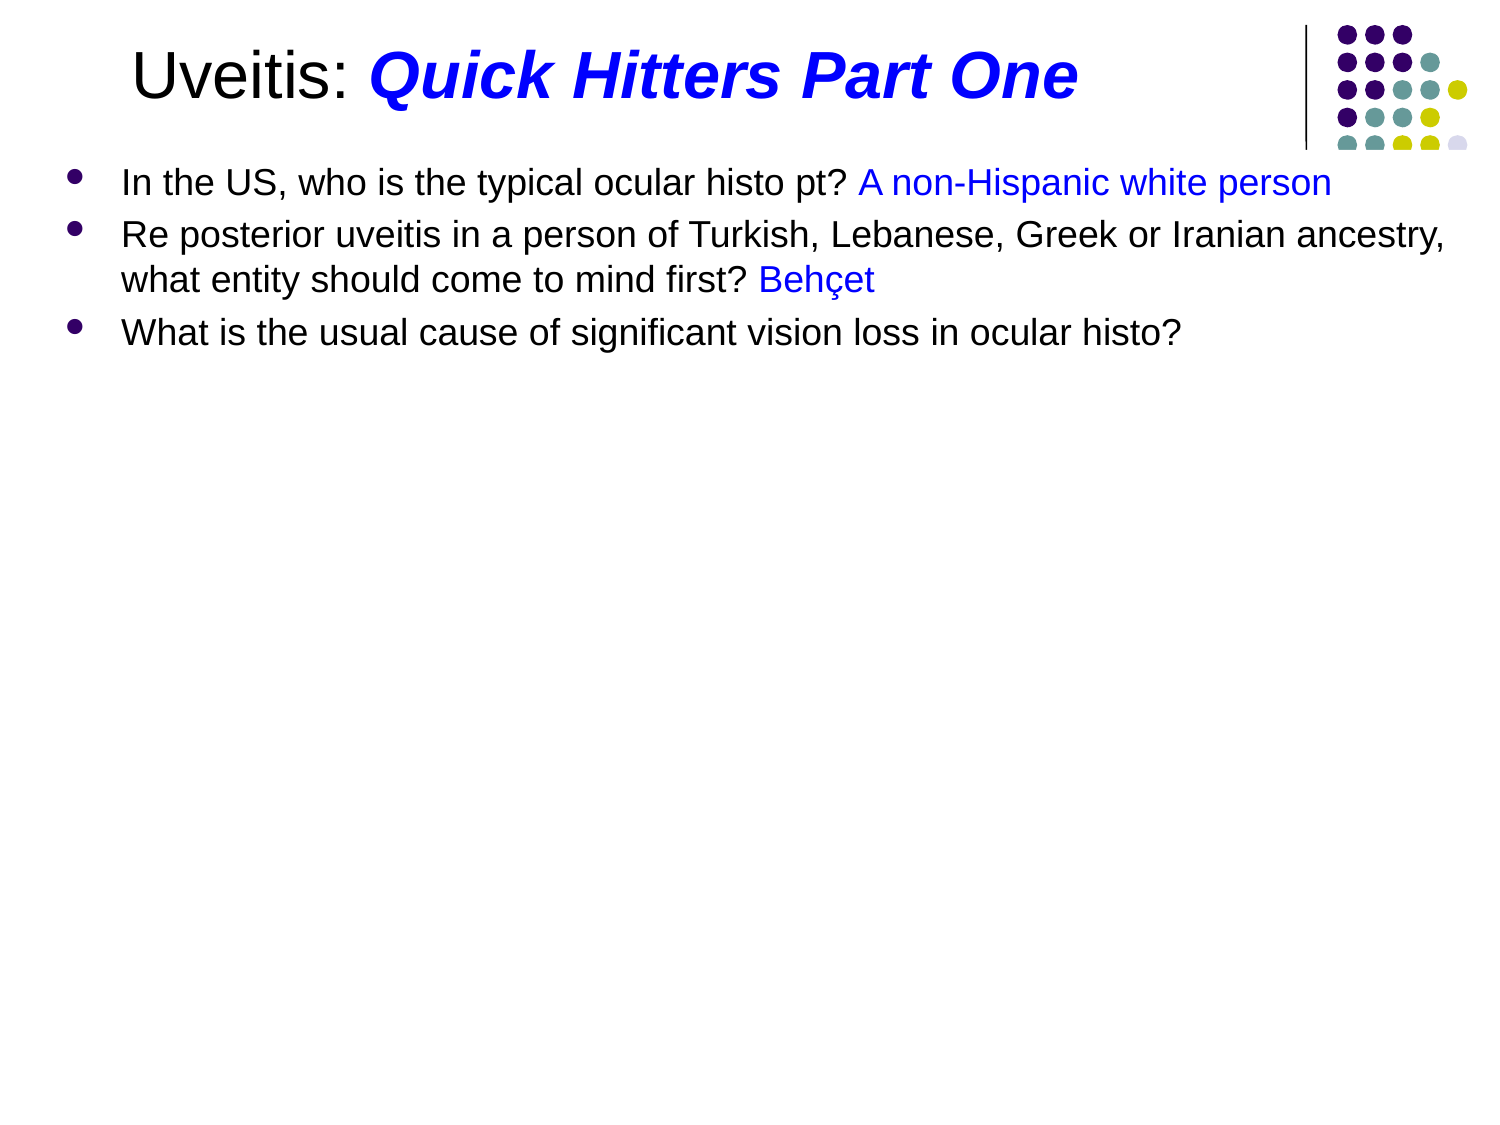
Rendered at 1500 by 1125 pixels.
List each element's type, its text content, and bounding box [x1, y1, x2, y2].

list In the US, who is the typical ocular histo pt? A non-Hispanic white person Re posterior uveitis in a person of Turkish, Lebanese, Greek or Iranian ancestry, what entity should come to mind first? Behçet What is the usual cause of significant vision loss in ocular histo? [50, 149, 1475, 1113]
text_box Uveitis: Quick Hitters Part One [116, 24, 1095, 120]
